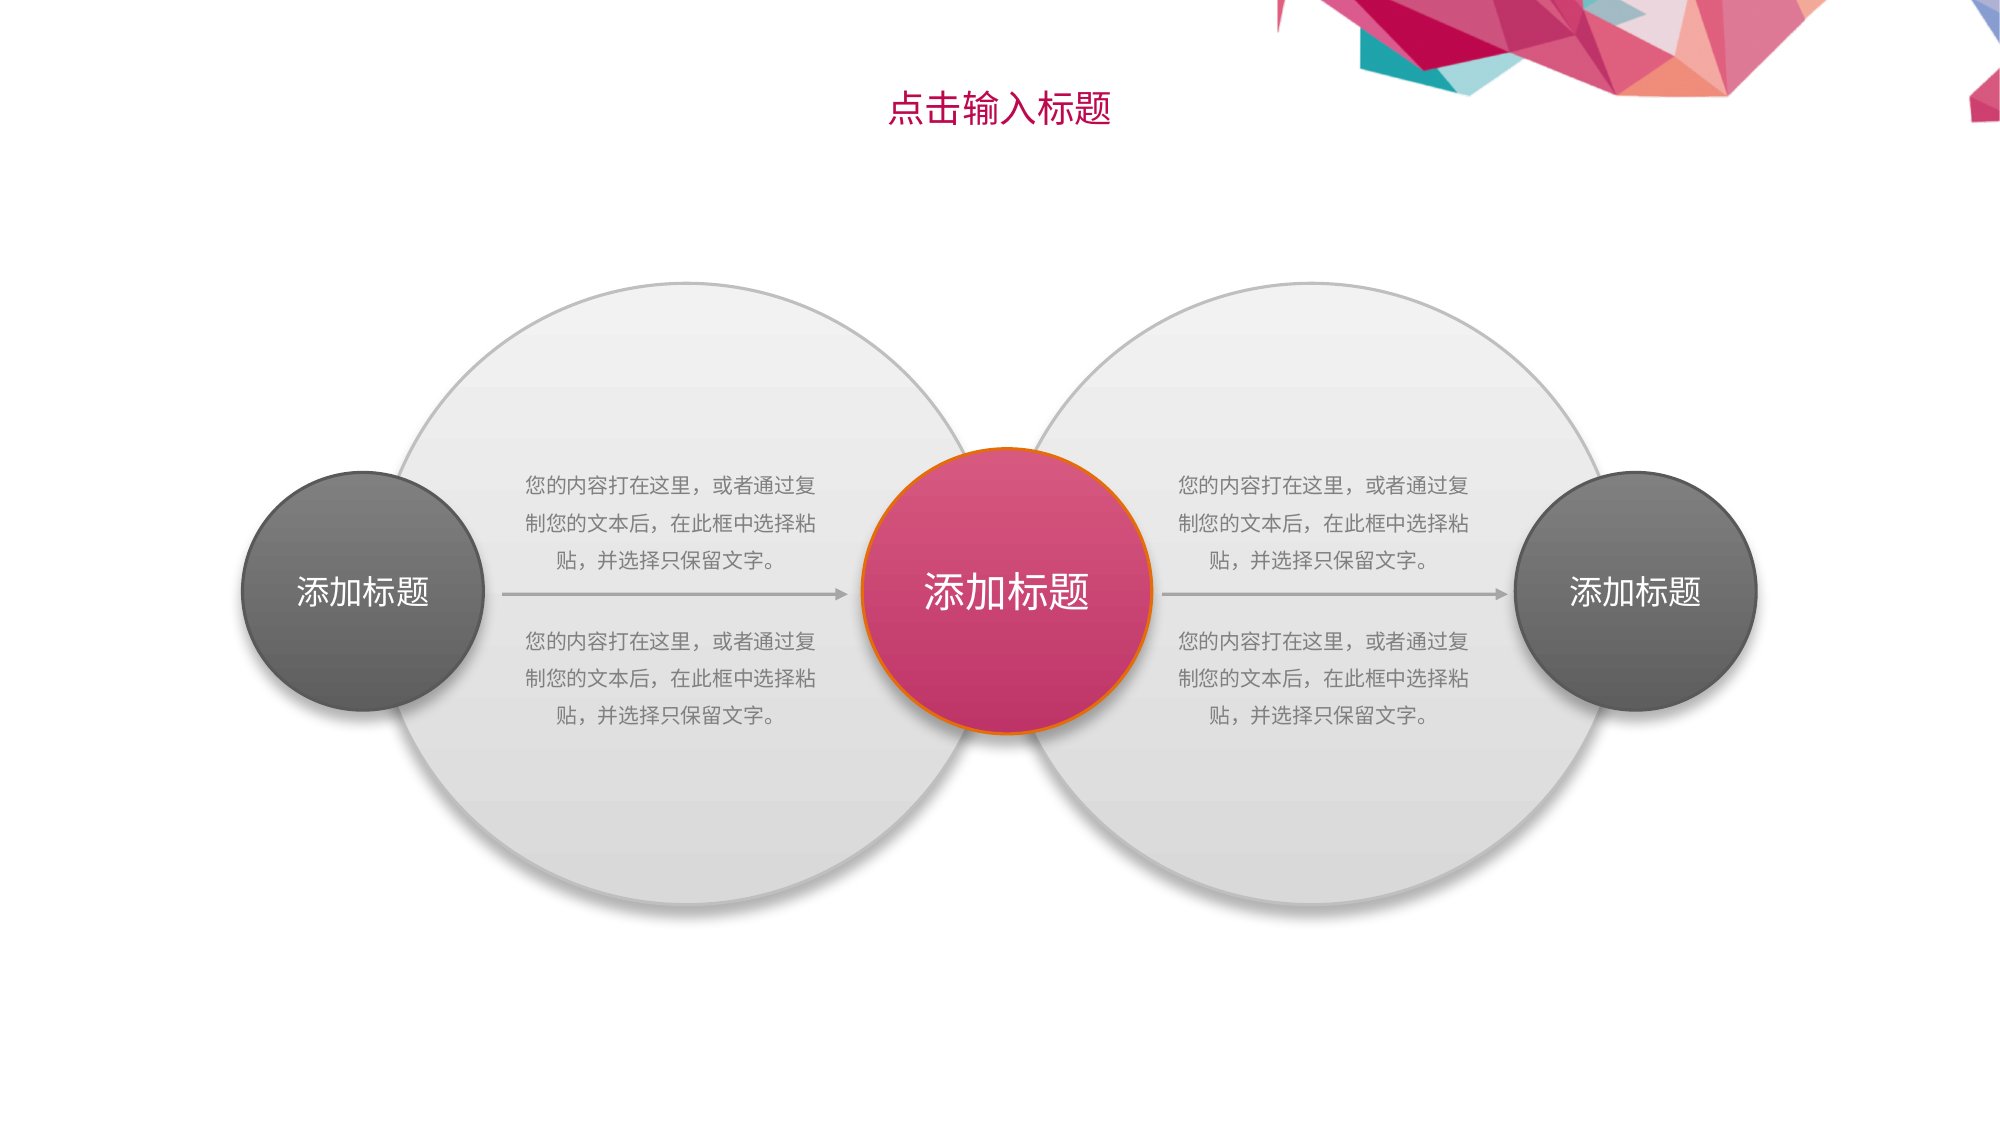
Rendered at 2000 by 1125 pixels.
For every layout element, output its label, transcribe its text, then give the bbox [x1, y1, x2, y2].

text_box 添加标题 [860, 446, 1154, 736]
text_box 您的内容打在这里，或者通过复制您的文本后，在此框中选择粘贴，并选择只保留文字。 [1162, 608, 1485, 736]
text_box [1162, 588, 1505, 601]
text_box 您的内容打在这里，或者通过复制您的文本后，在此框中选择粘贴，并选择只保留文字。 [509, 452, 832, 580]
text_box [397, 281, 966, 907]
picture [1278, 0, 2000, 215]
text_box 您的内容打在这里，或者通过复制您的文本后，在此框中选择粘贴，并选择只保留文字。 [509, 608, 832, 736]
text_box 您的内容打在这里，或者通过复制您的文本后，在此框中选择粘贴，并选择只保留文字。 [1162, 453, 1485, 580]
text_box 添加标题 [1513, 470, 1759, 713]
text_box [502, 588, 848, 601]
text_box [1034, 281, 1601, 907]
text_box 点击输入标题 [872, 78, 1128, 138]
text_box 添加标题 [240, 470, 486, 713]
